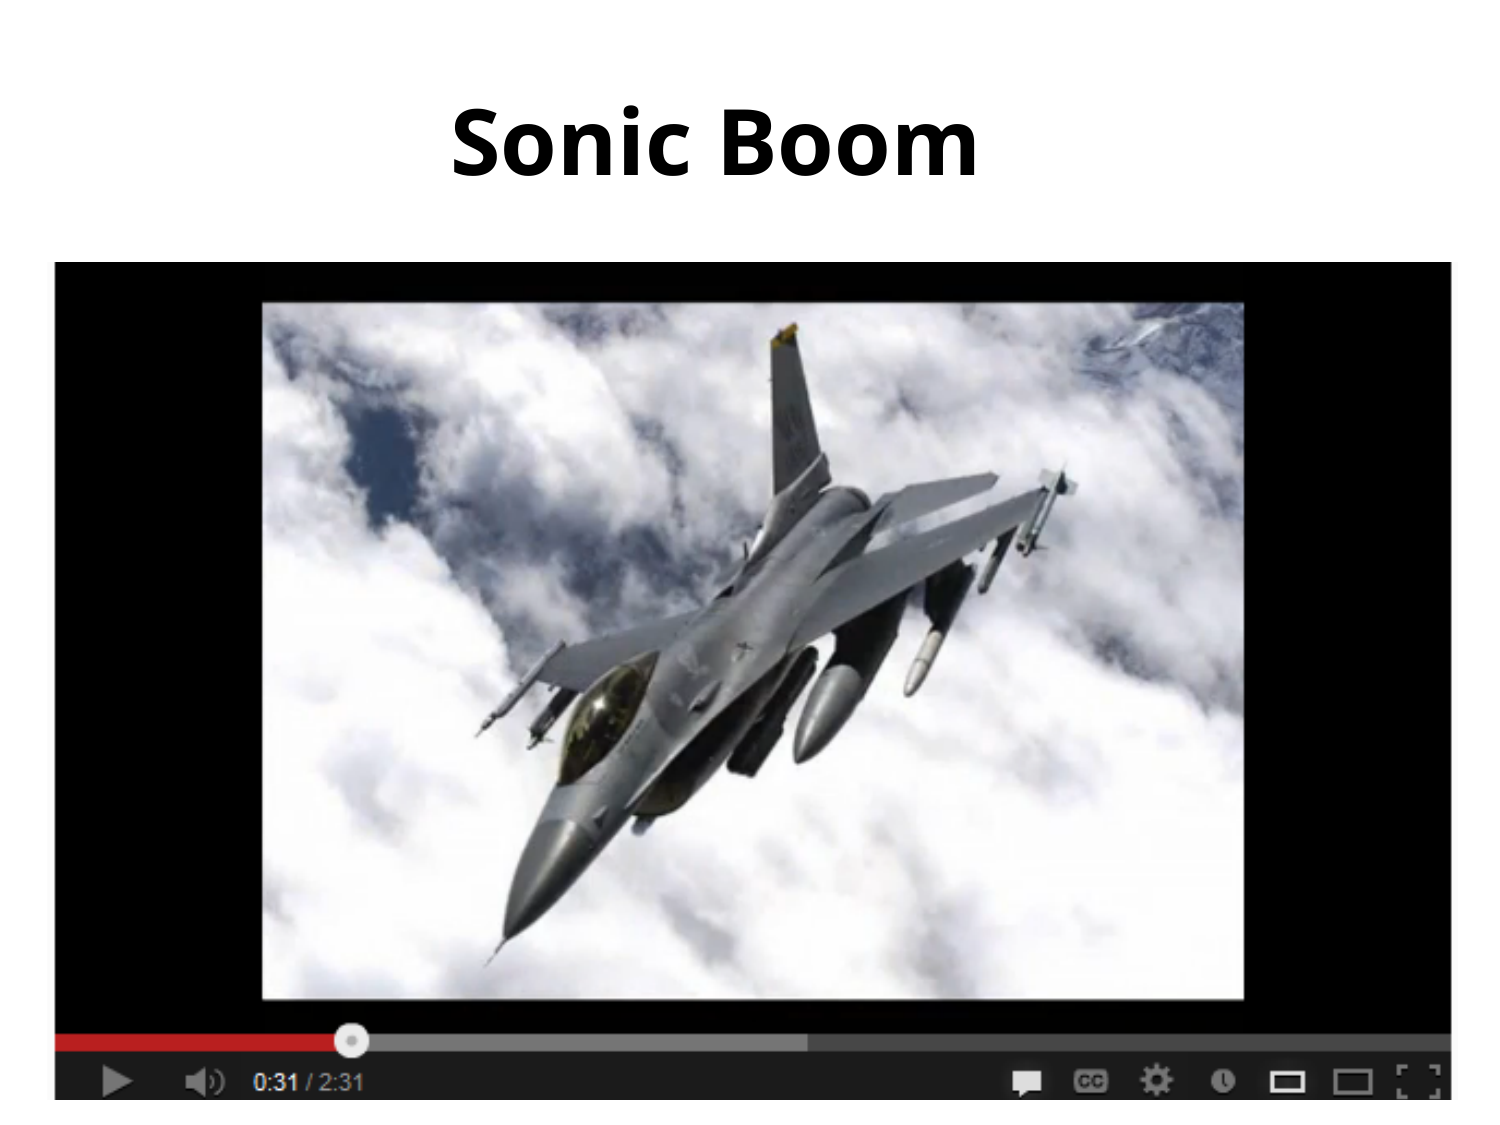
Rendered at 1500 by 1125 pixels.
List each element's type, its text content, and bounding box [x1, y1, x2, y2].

title Sonic Boom [75, 45, 1425, 233]
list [47, 262, 1459, 1101]
